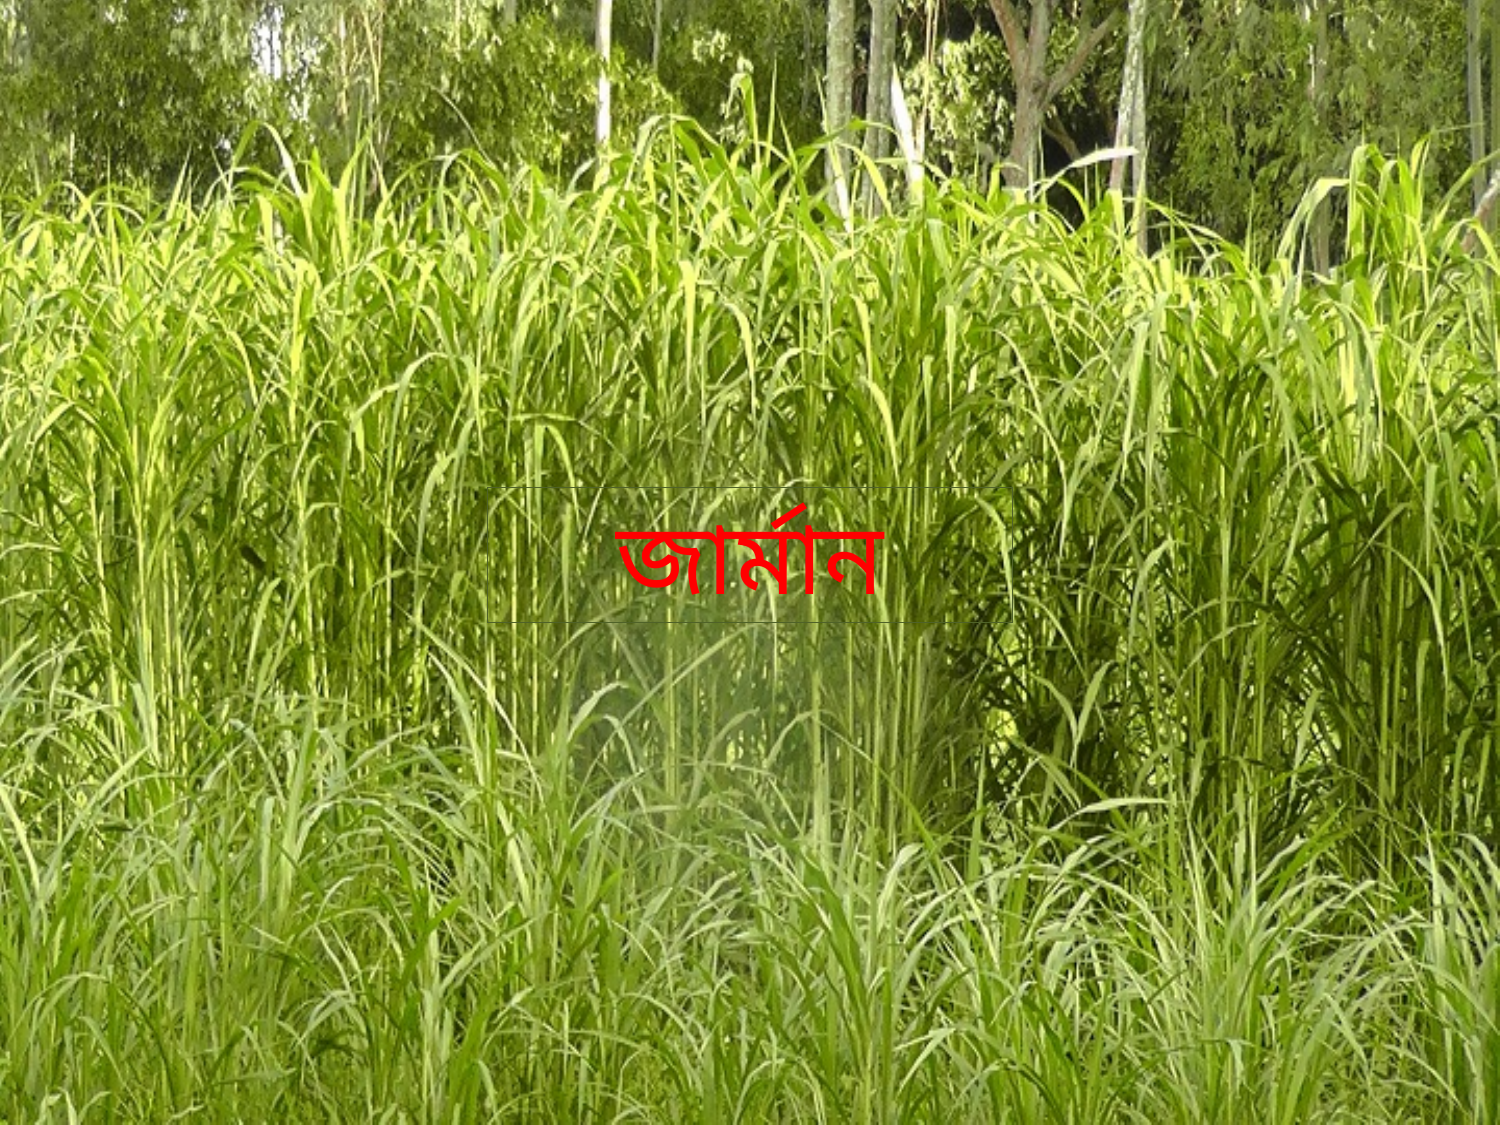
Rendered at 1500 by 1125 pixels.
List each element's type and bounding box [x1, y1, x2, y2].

text_box [0, 0, 1500, 1125]
